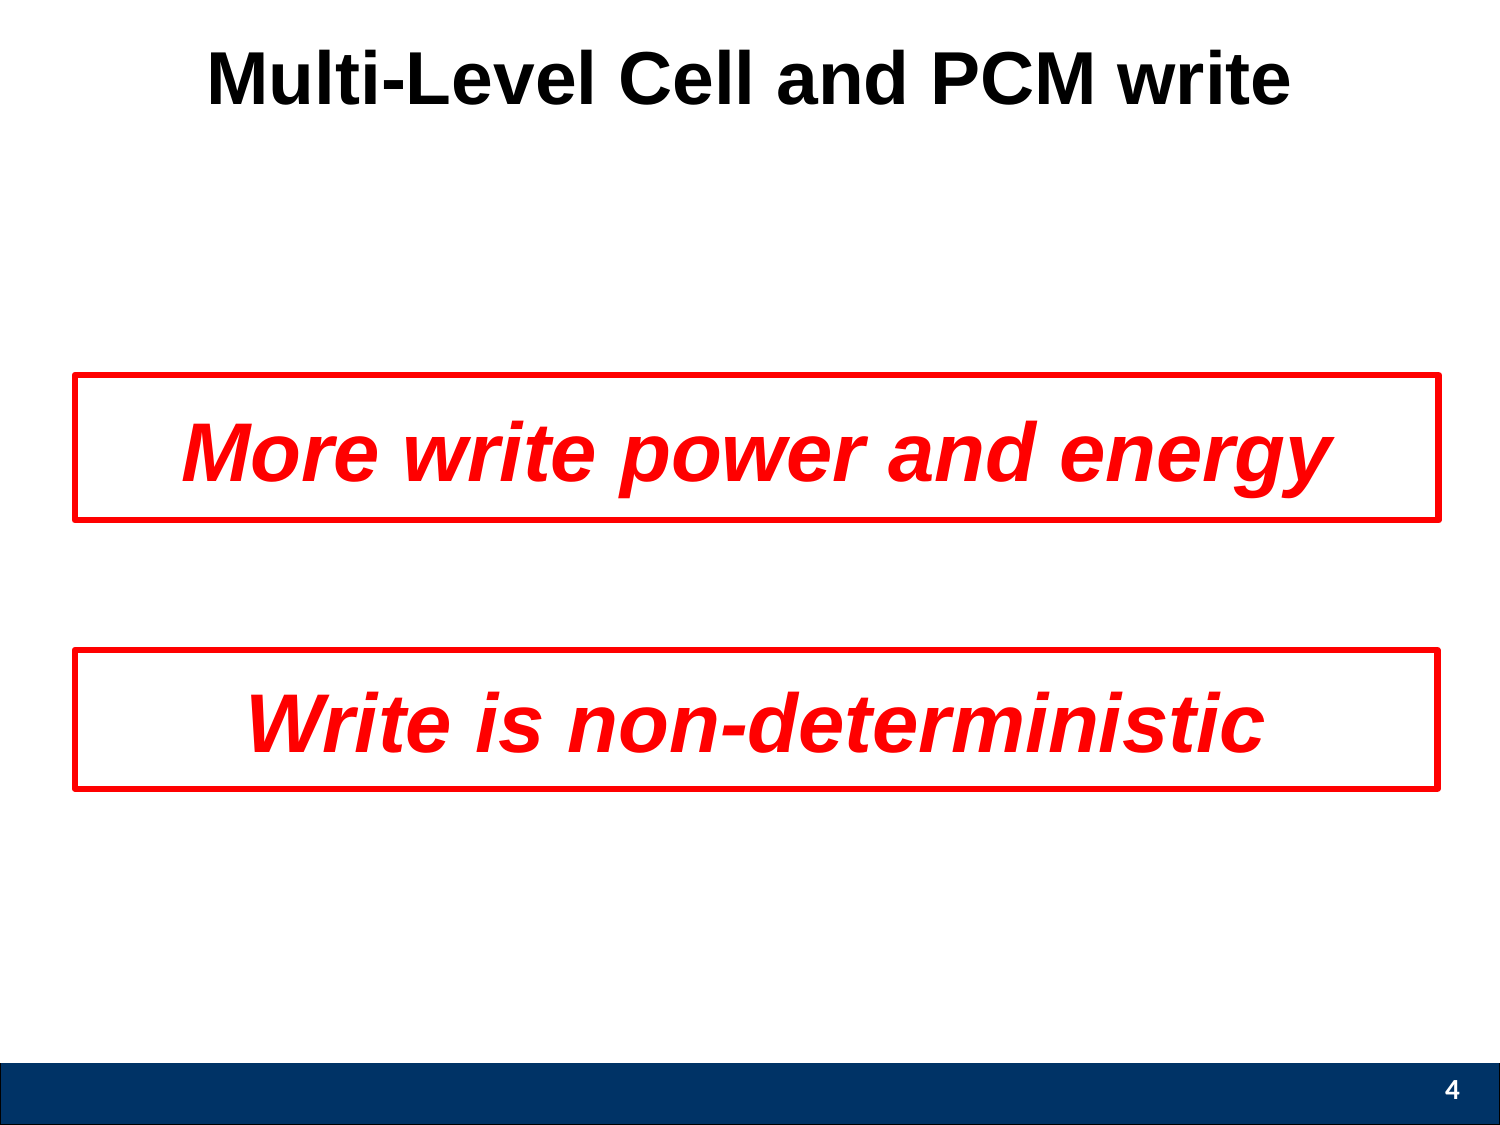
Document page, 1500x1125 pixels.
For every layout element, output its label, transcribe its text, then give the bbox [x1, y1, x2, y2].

slide_number 4 [1124, 1072, 1476, 1123]
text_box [0, 562, 1500, 1063]
title Multi-Level Cell and PCM write [37, 24, 1463, 126]
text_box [0, 149, 1500, 561]
